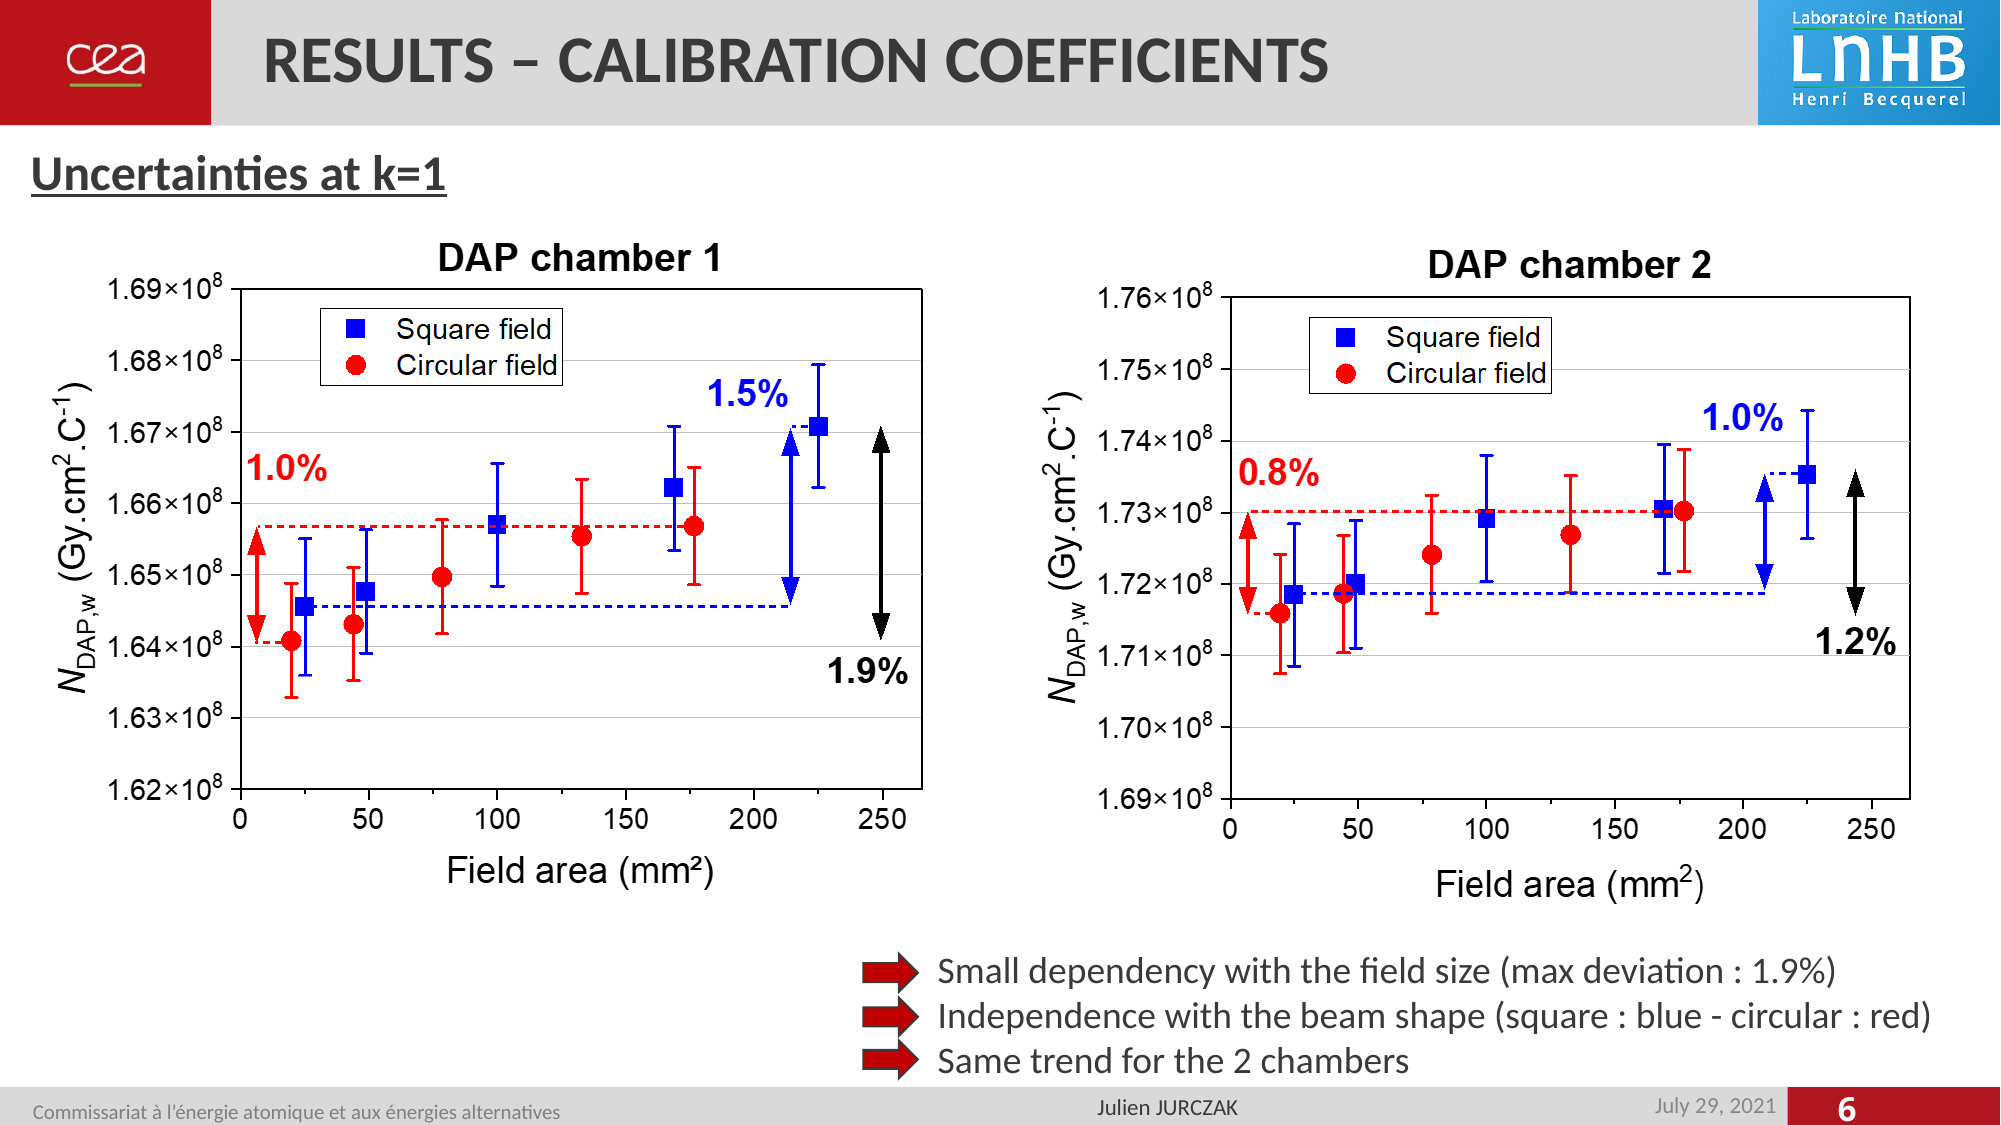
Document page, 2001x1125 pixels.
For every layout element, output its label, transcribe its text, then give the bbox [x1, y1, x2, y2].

text_box Small dependency with the field size (max deviation : 1.9%) Independence with the beam shape (square : blue - circular : red) Same trend for the 2 chambers [922, 928, 1983, 1125]
text_box [862, 951, 920, 995]
title RESULTS – CALIBRATION COEFFICIENTS [242, 21, 1540, 105]
picture [1037, 226, 1922, 910]
text_box [862, 995, 920, 1038]
picture [1758, 0, 2000, 125]
picture [43, 241, 945, 896]
picture [43, 8, 168, 110]
text_box [862, 1037, 920, 1081]
text_box Uncertainties at k=1 [15, 133, 514, 209]
